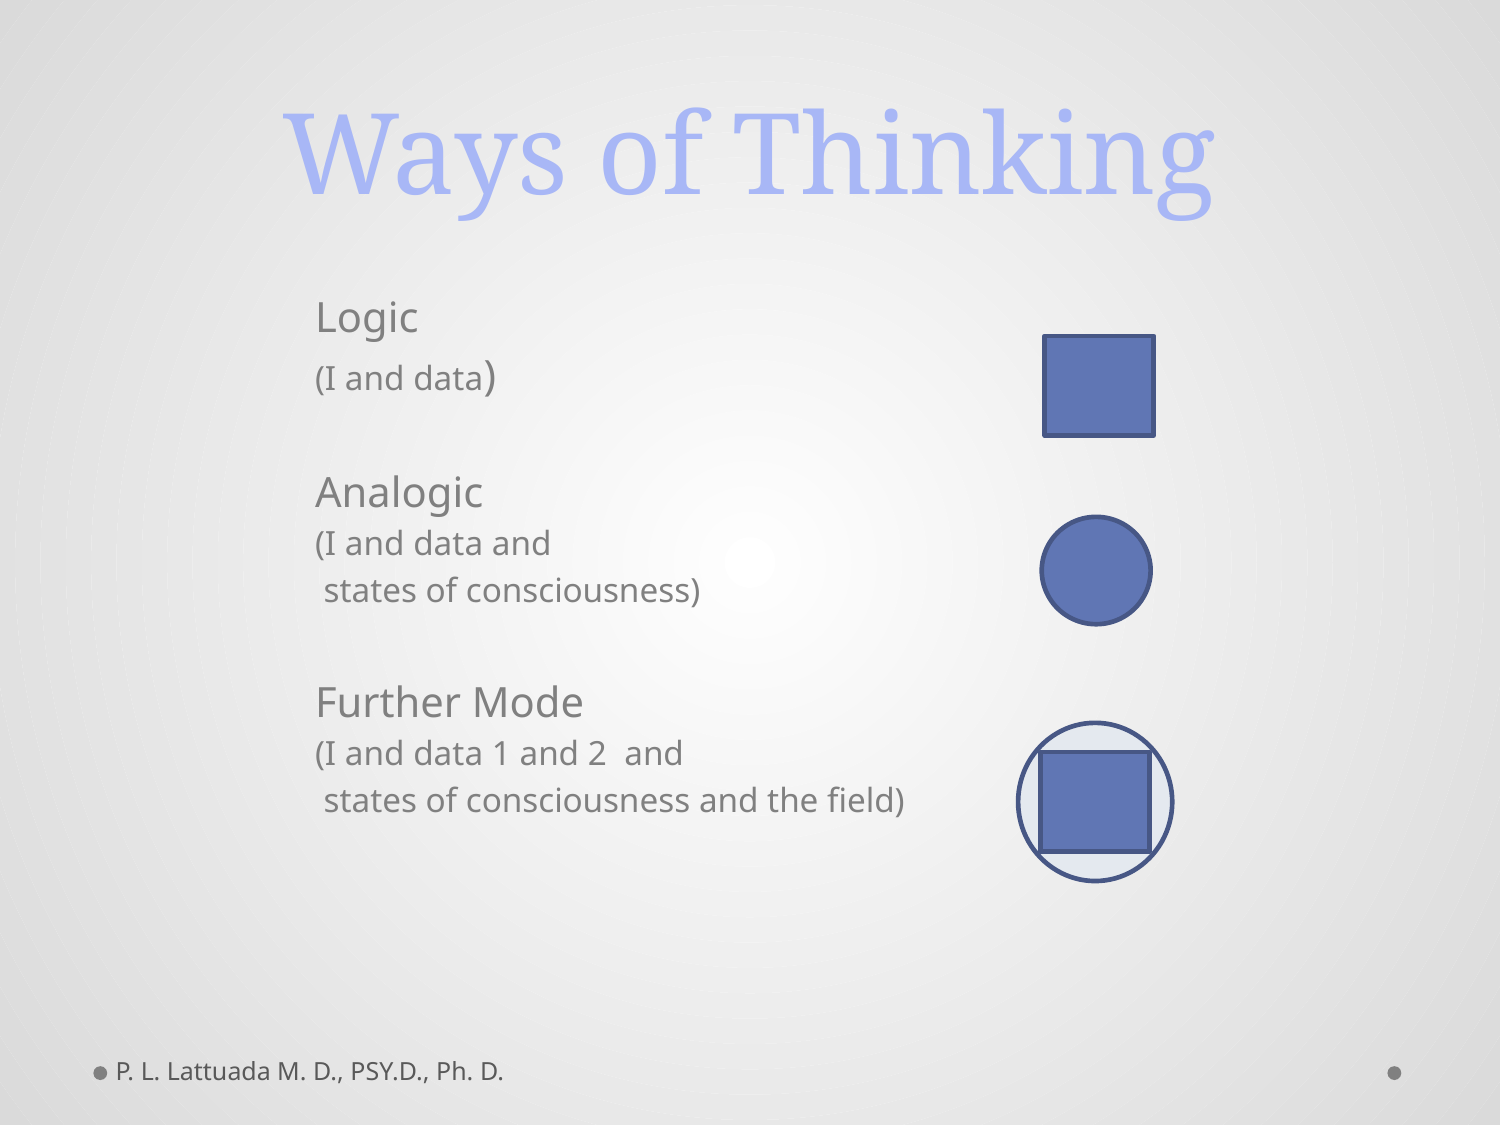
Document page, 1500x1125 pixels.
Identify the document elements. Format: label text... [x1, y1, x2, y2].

title Ways of Thinking [75, 76, 1425, 224]
list Logic (I and data) Analogic (I and data and states of consciousness) Further Mode (I and data 1 and 2 and states of consciousness and the field) [75, 224, 1425, 968]
text_box [1039, 514, 1153, 627]
text_box [1042, 334, 1156, 438]
text_box [1038, 750, 1152, 854]
footer P. L. Lattuada M. D., PSY.D., Ph. D. [108, 1042, 576, 1103]
